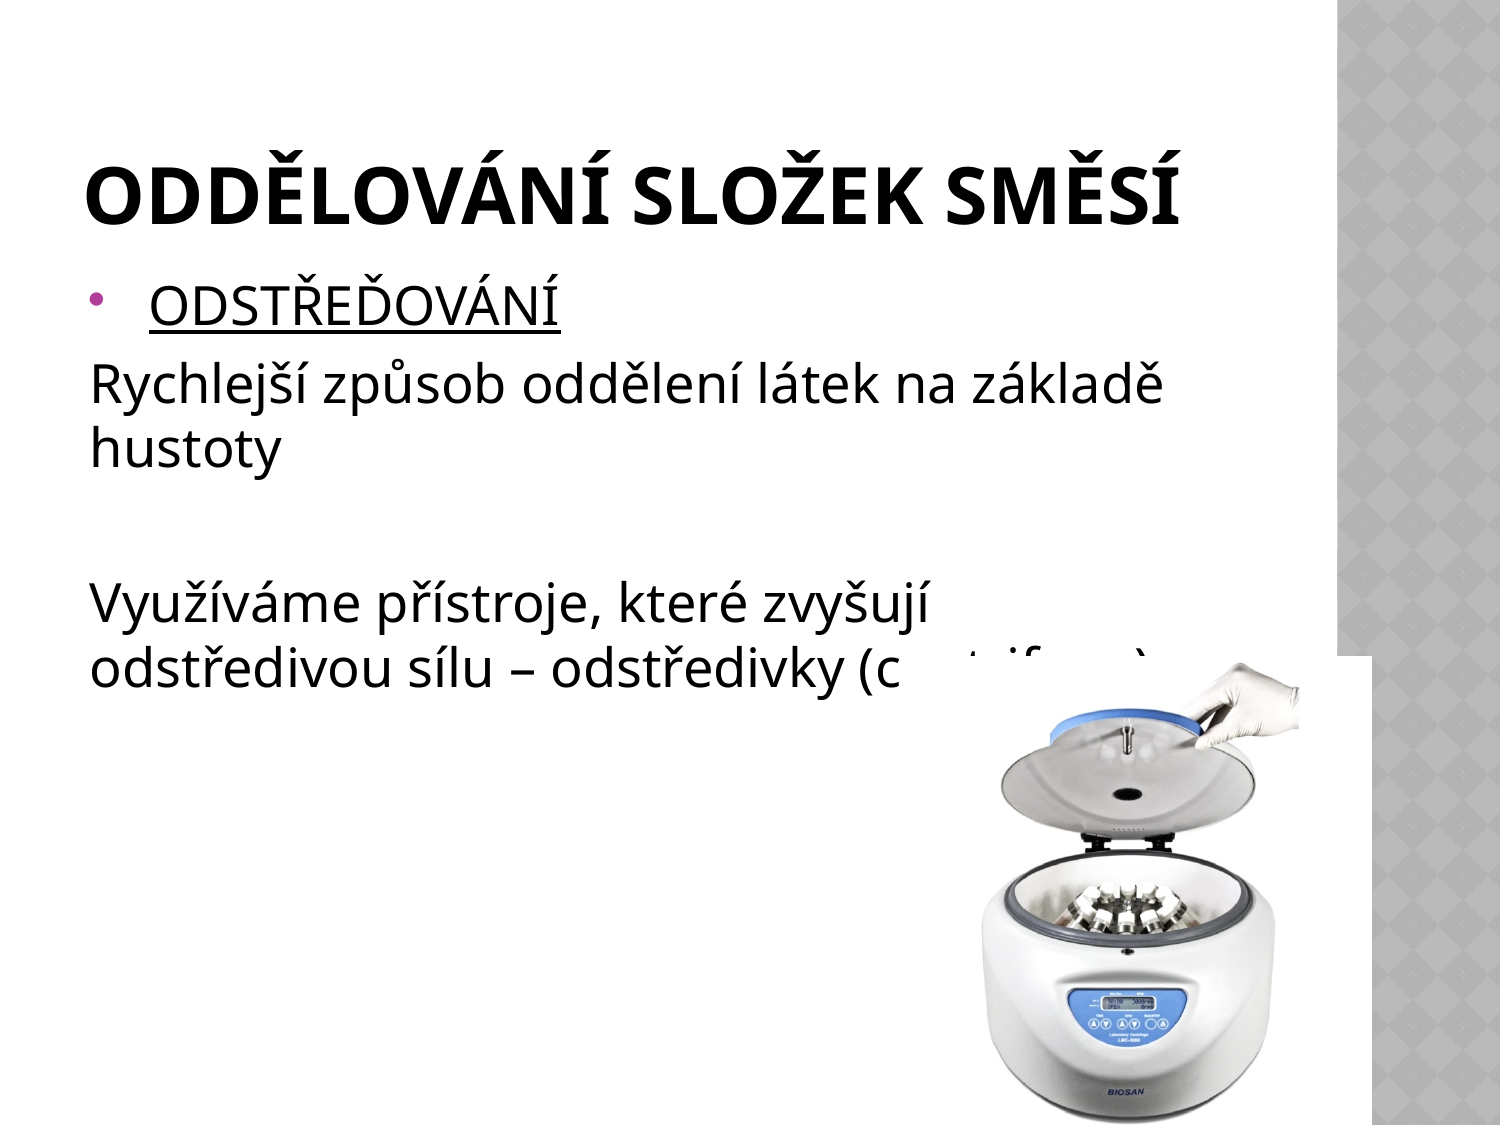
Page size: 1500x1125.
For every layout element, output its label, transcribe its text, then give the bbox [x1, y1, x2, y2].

list ODSTŘEĎOVÁNÍ Rychlejší způsob oddělení látek na základě hustoty Využíváme přístroje, které zvyšují odstředivou sílu – odstředivky (centrifugy) [75, 264, 1263, 1059]
title Oddělování složek směsí [75, 52, 1263, 240]
picture [903, 656, 1373, 1125]
